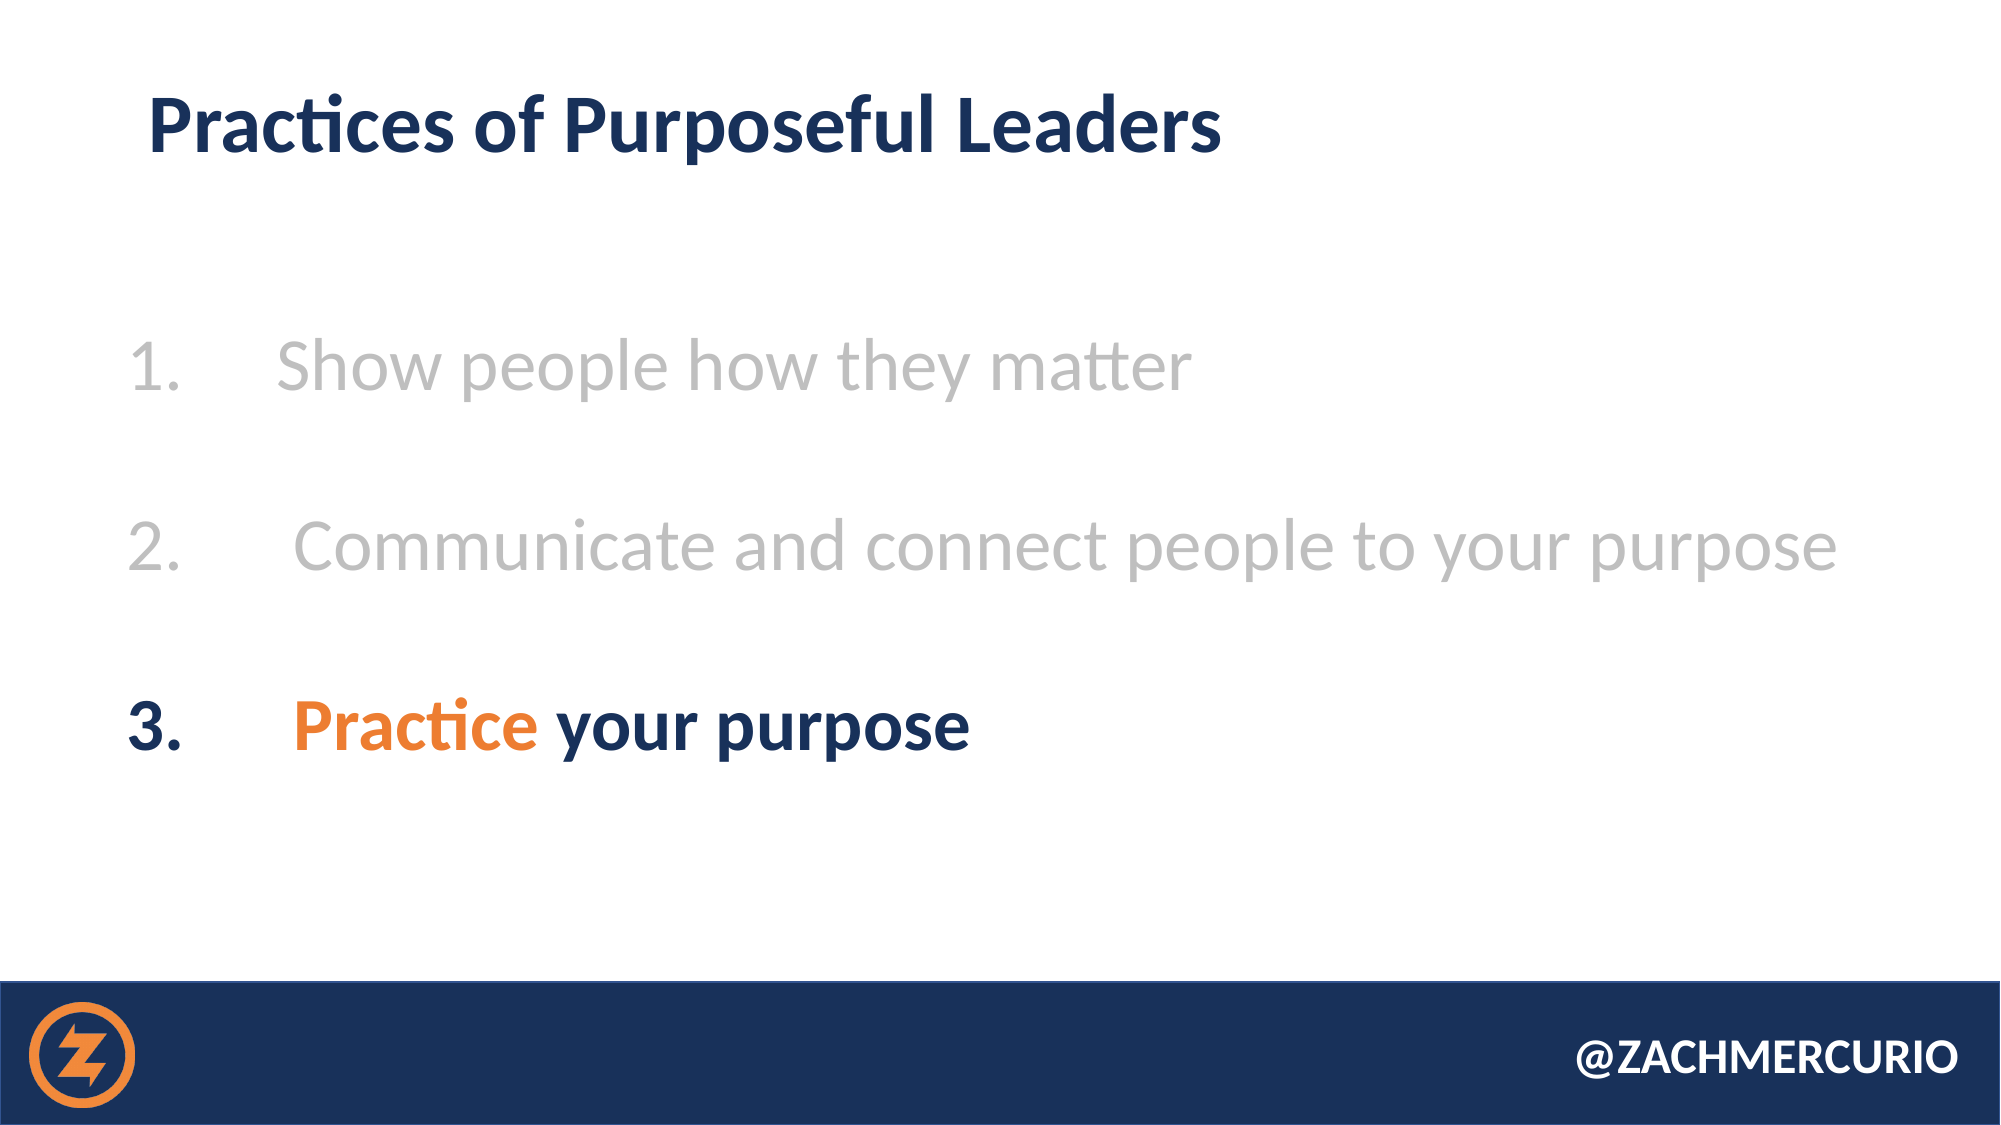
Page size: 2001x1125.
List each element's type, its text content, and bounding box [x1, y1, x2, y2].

text_box Practices of Purposeful Leaders [134, 61, 1914, 177]
text_box [0, 981, 2000, 1125]
picture [29, 1002, 135, 1108]
text_box @ZACHMERCURIO [1557, 1015, 1999, 1091]
text_box Show people how they matter Communicate and connect people to your purpose Practice your purpose [111, 308, 1937, 854]
